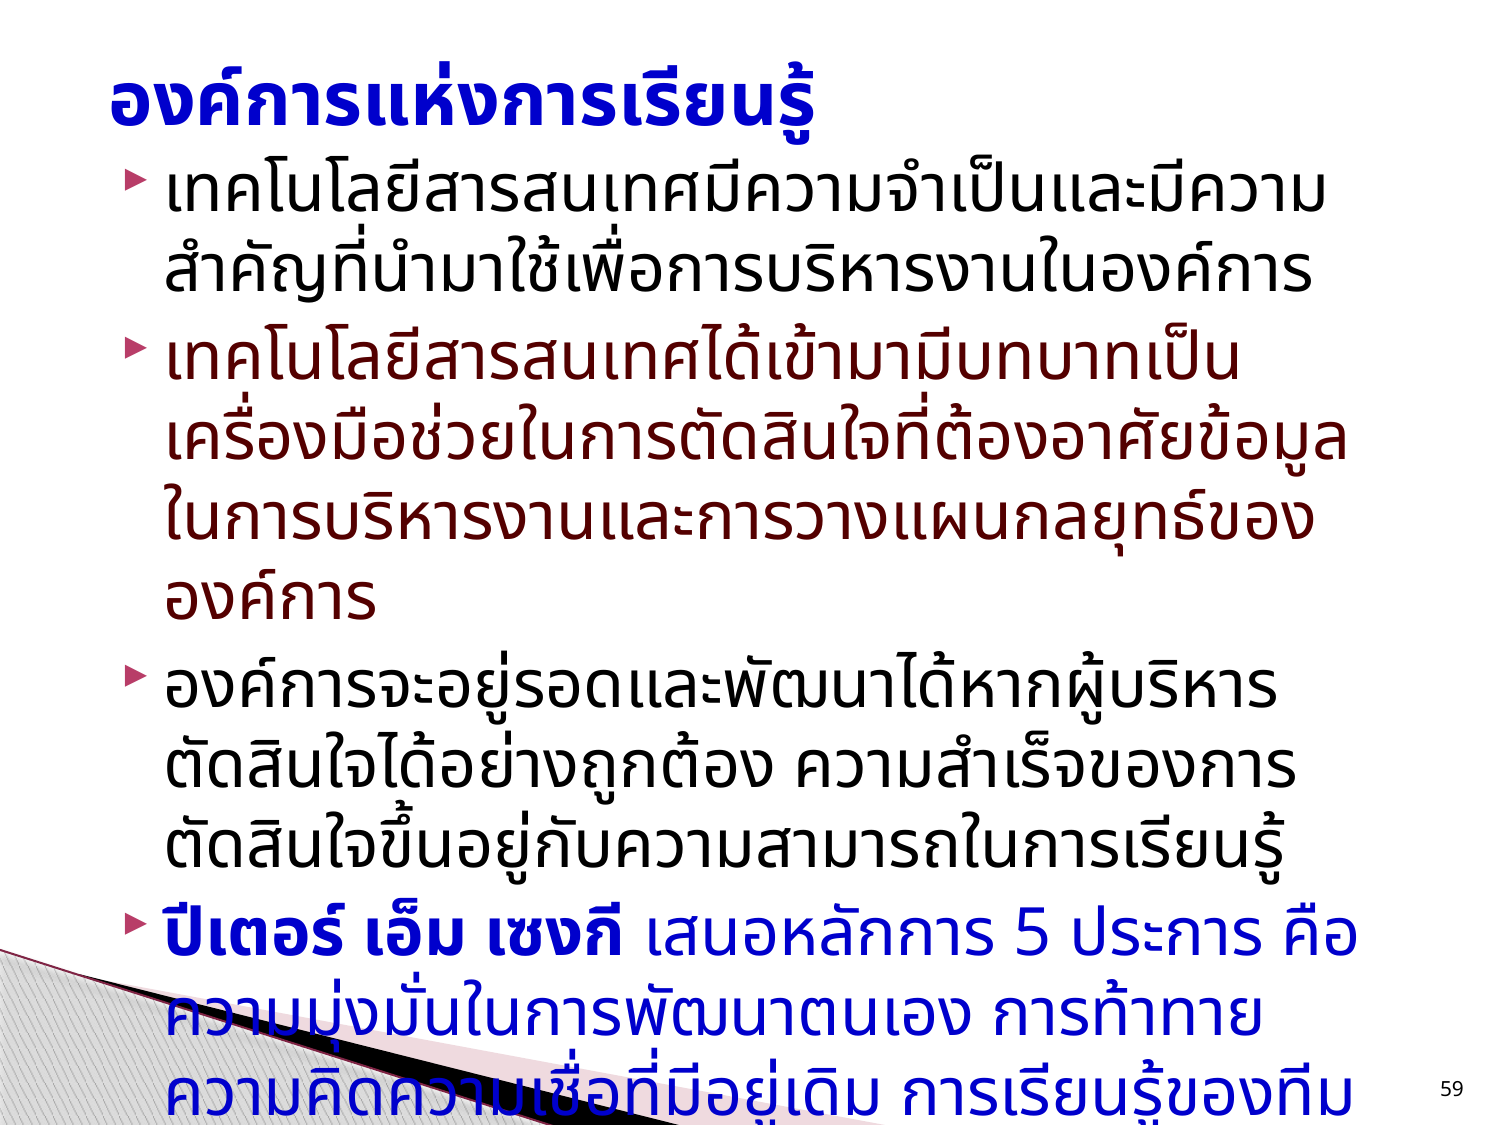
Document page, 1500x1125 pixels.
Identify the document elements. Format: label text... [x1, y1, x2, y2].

text_box เทคโนโลยีสารสนเทศมีความจำเป็นและมีความสำคัญที่นำมาใช้เพื่อการบริหารงานในองค์การ เทคโนโลยีสารสนเทศได้เข้ามามีบทบาทเป็นเครื่องมือช่วยในการตัดสินใจที่ต้องอาศัยข้อมูลในการบริหารงานและการวางแผนกลยุทธ์ขององค์การ องค์การจะอยู่รอดและพัฒนาได้หากผู้บริหารตัดสินใจได้อย่างถูกต้อง ความสำเร็จของการตัดสินใจขึ้นอยู่กับความสามารถในการเรียนรู้ ปีเตอร์ เอ็ม เซงกี เสนอหลักการ 5 ประการ คือ ความมุ่งมั่นในการพัฒนาตนเอง การท้าทายความคิดความเชื่อที่มีอยู่เดิม การเรียนรู้ของทีมงาน การมีวิสัยทัศน์ร่วมกัน และการรู้จักคิดอย่างเป็นระบบ [88, 137, 1400, 1024]
slide_number 59 [1418, 1051, 1479, 1112]
text_box องค์การแห่งการเรียนรู้ [94, 42, 1370, 161]
